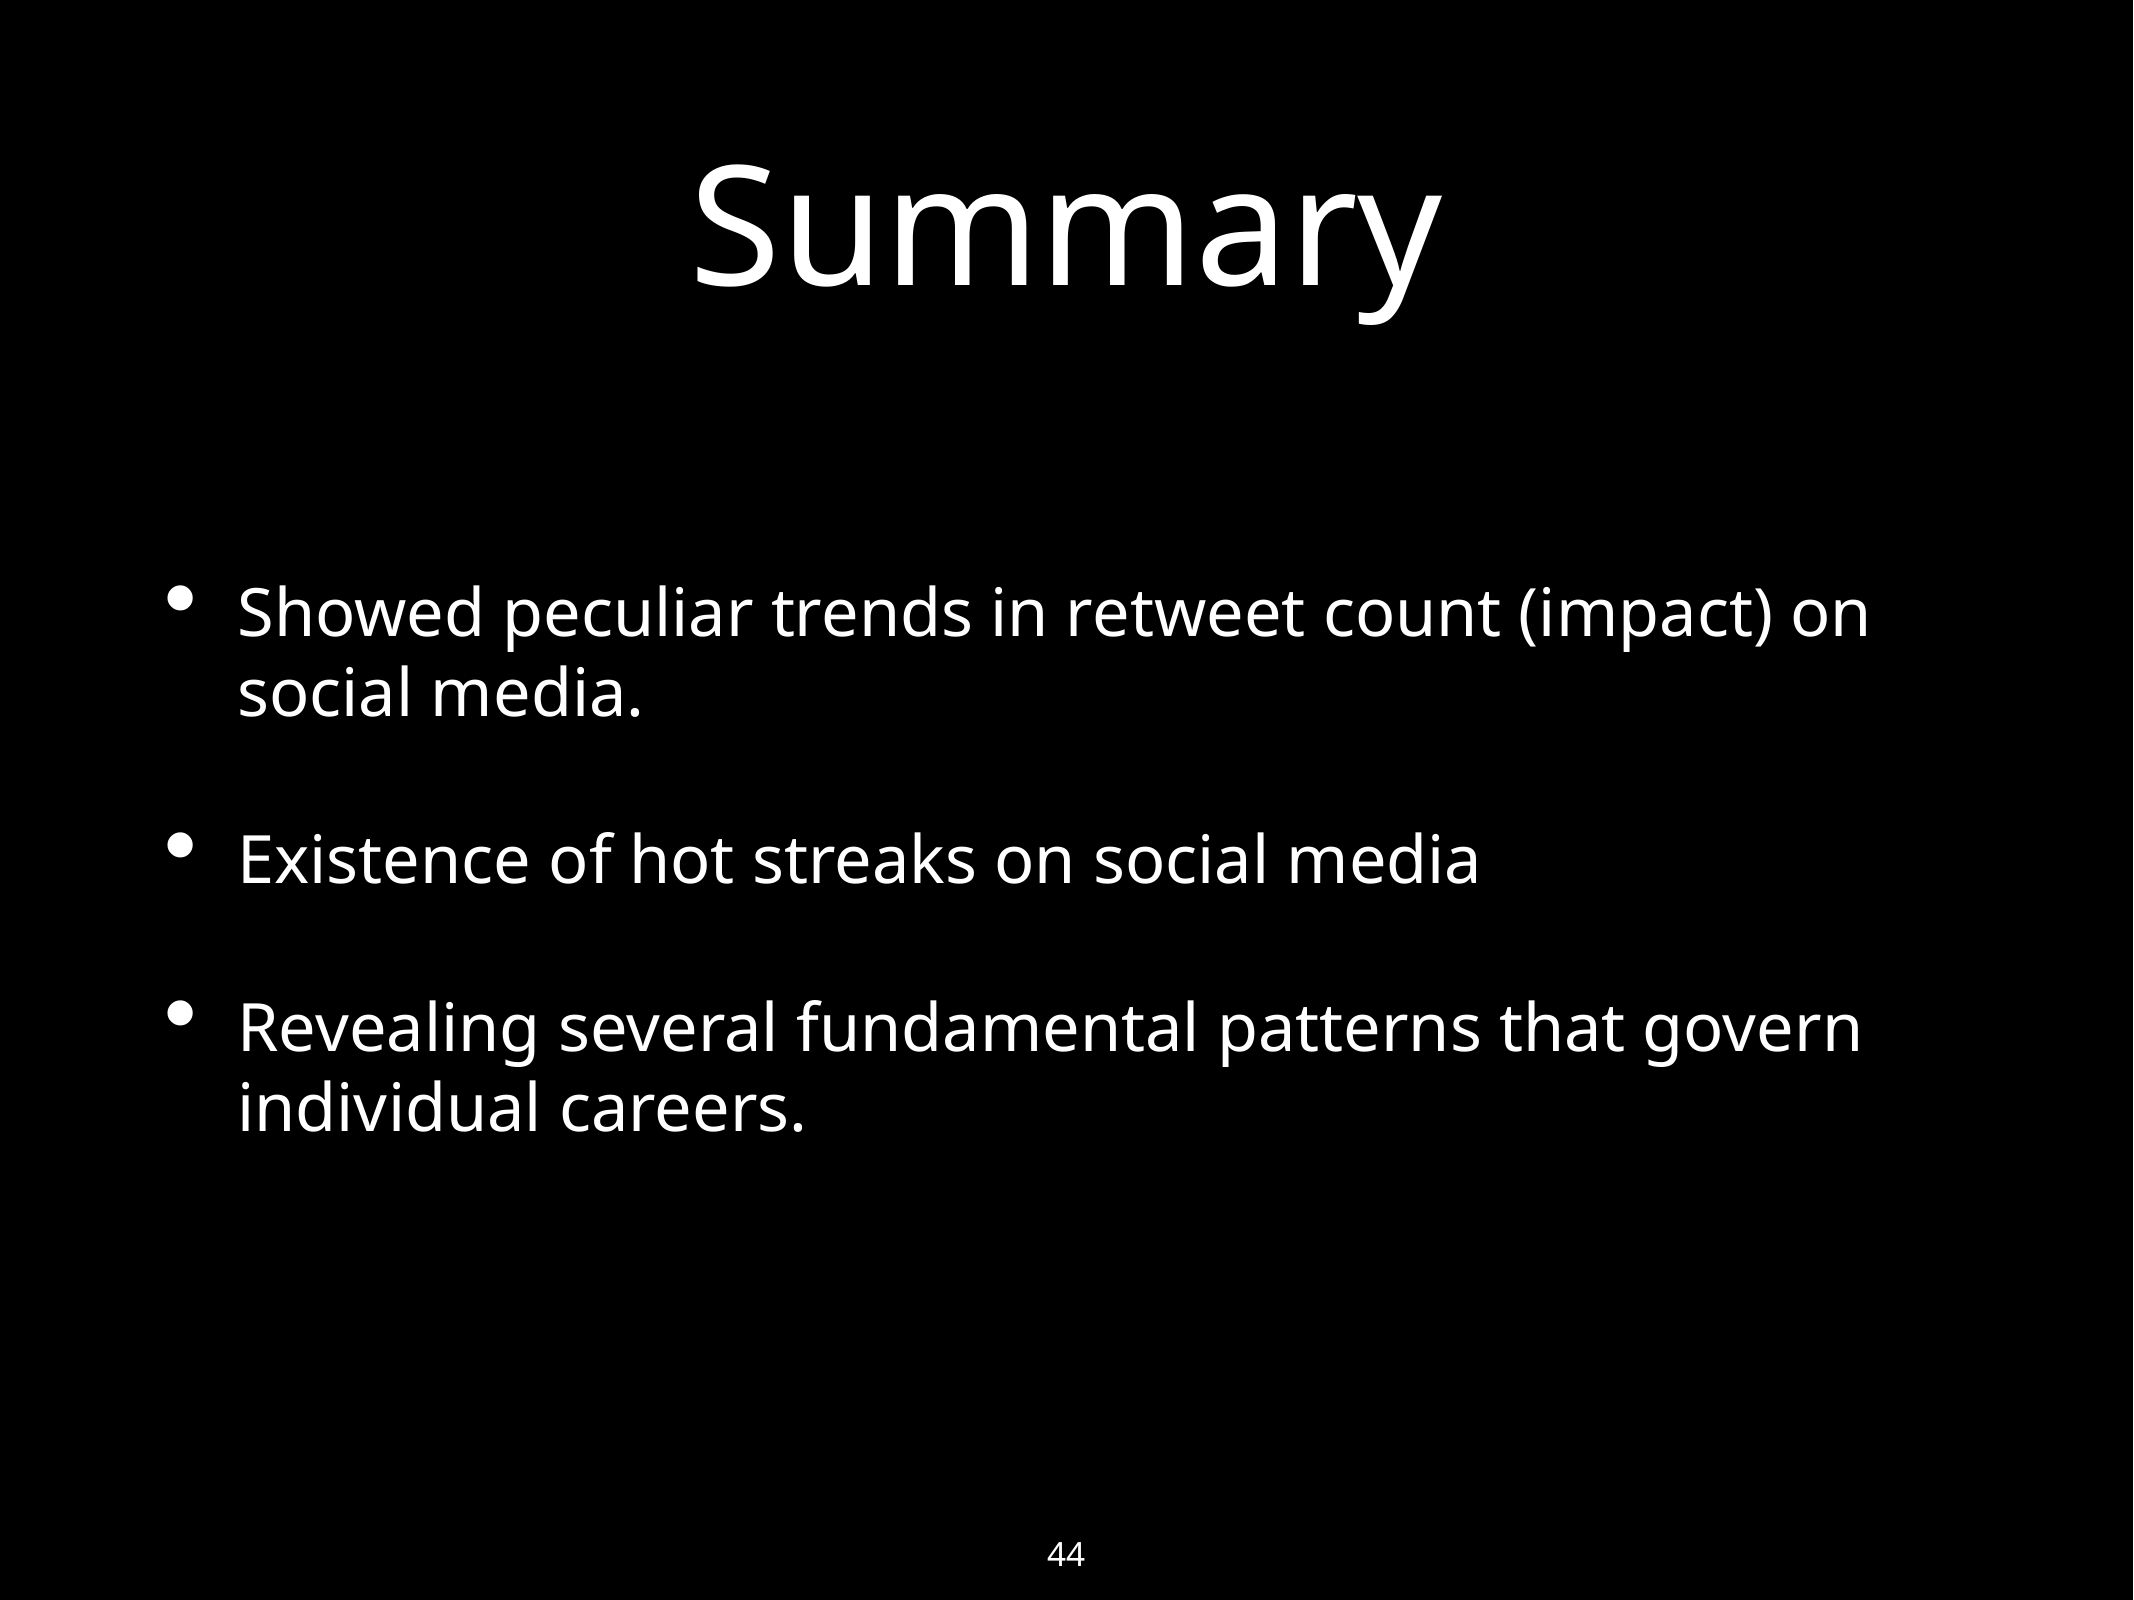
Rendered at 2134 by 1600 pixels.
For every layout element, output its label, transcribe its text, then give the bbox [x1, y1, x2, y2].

slide_number 44 [1037, 1524, 1095, 1579]
list Showed peculiar trends in retweet count (impact) on social media. Existence of hot streaks on social media Revealing several fundamental patterns that govern individual careers. [155, 424, 1978, 1457]
title Summary [155, 41, 1978, 397]
